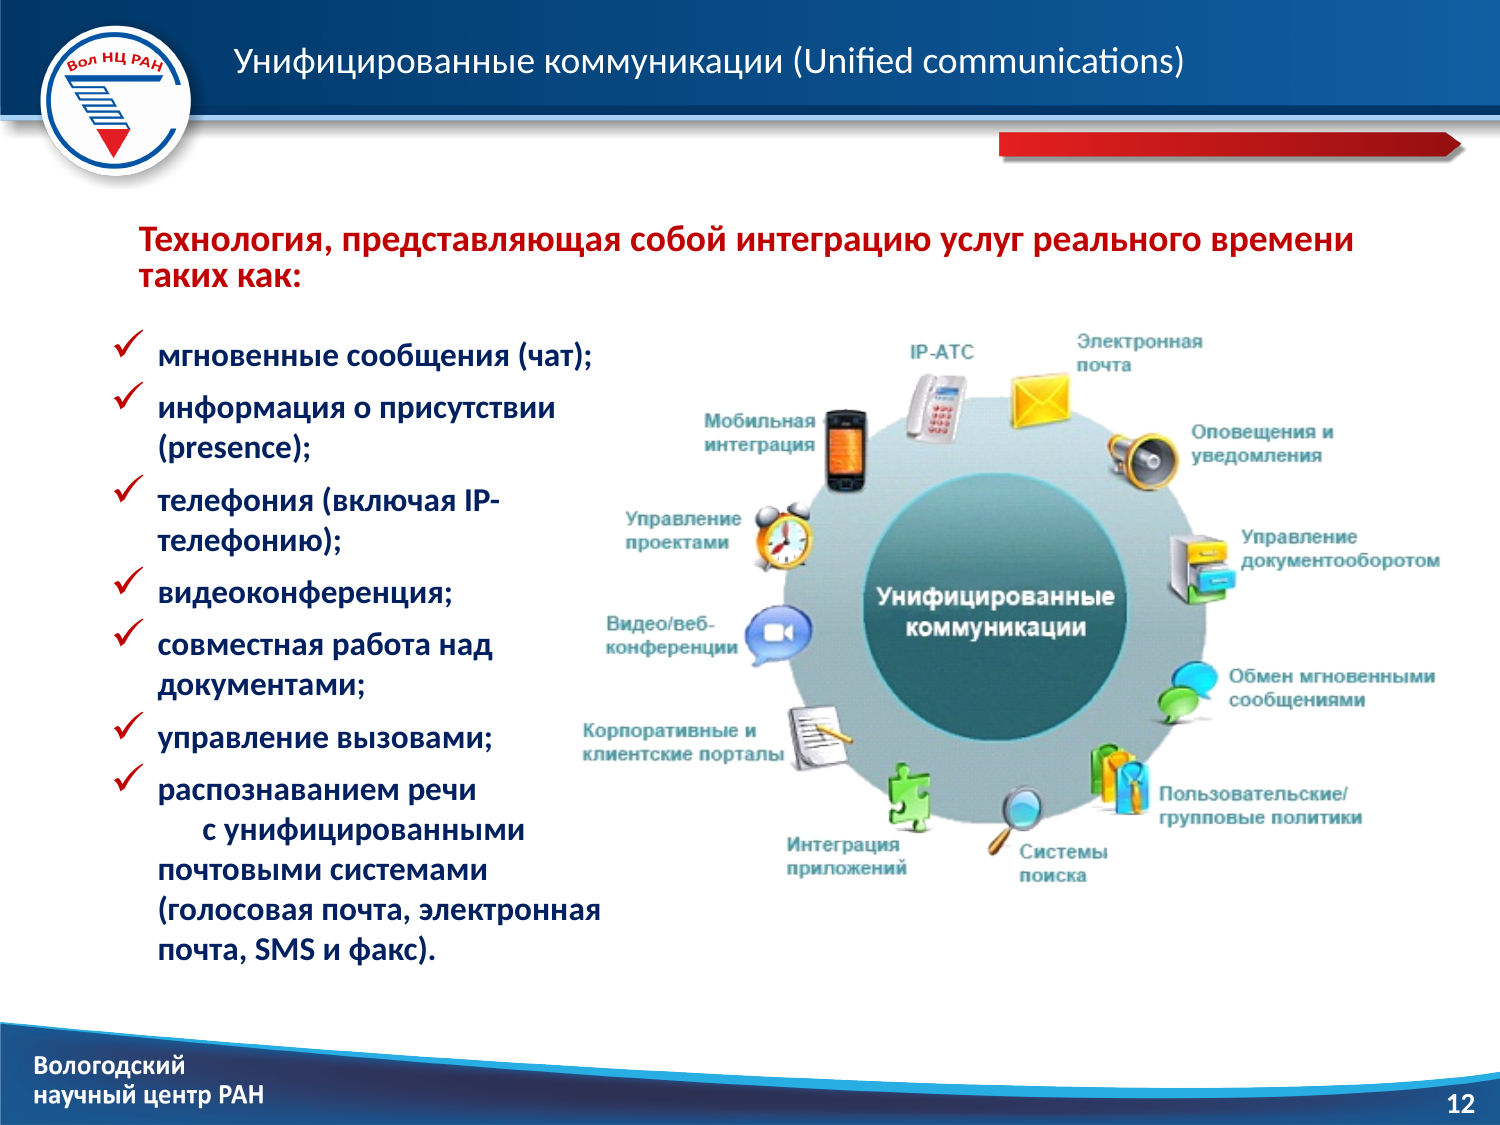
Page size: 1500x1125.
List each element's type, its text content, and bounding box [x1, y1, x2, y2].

text_box 12 [1415, 1074, 1491, 1125]
text_box Технология, представляющая собой интеграцию услуг реального времени таких как: [123, 215, 1400, 303]
picture [0, 0, 1500, 1125]
title Унифицированные коммуникации (Unified communications) [216, 0, 1500, 166]
text_box мгновенные сообщения (чат); информация о присутствии (presence); телефония (включая IP-телефонию); видеоконференция; совместная работа над документами; управление вызовами; распознаванием речи с унифицированными почтовыми системами (голосовая почта, электронная почта, SMS и факс). [94, 324, 668, 976]
